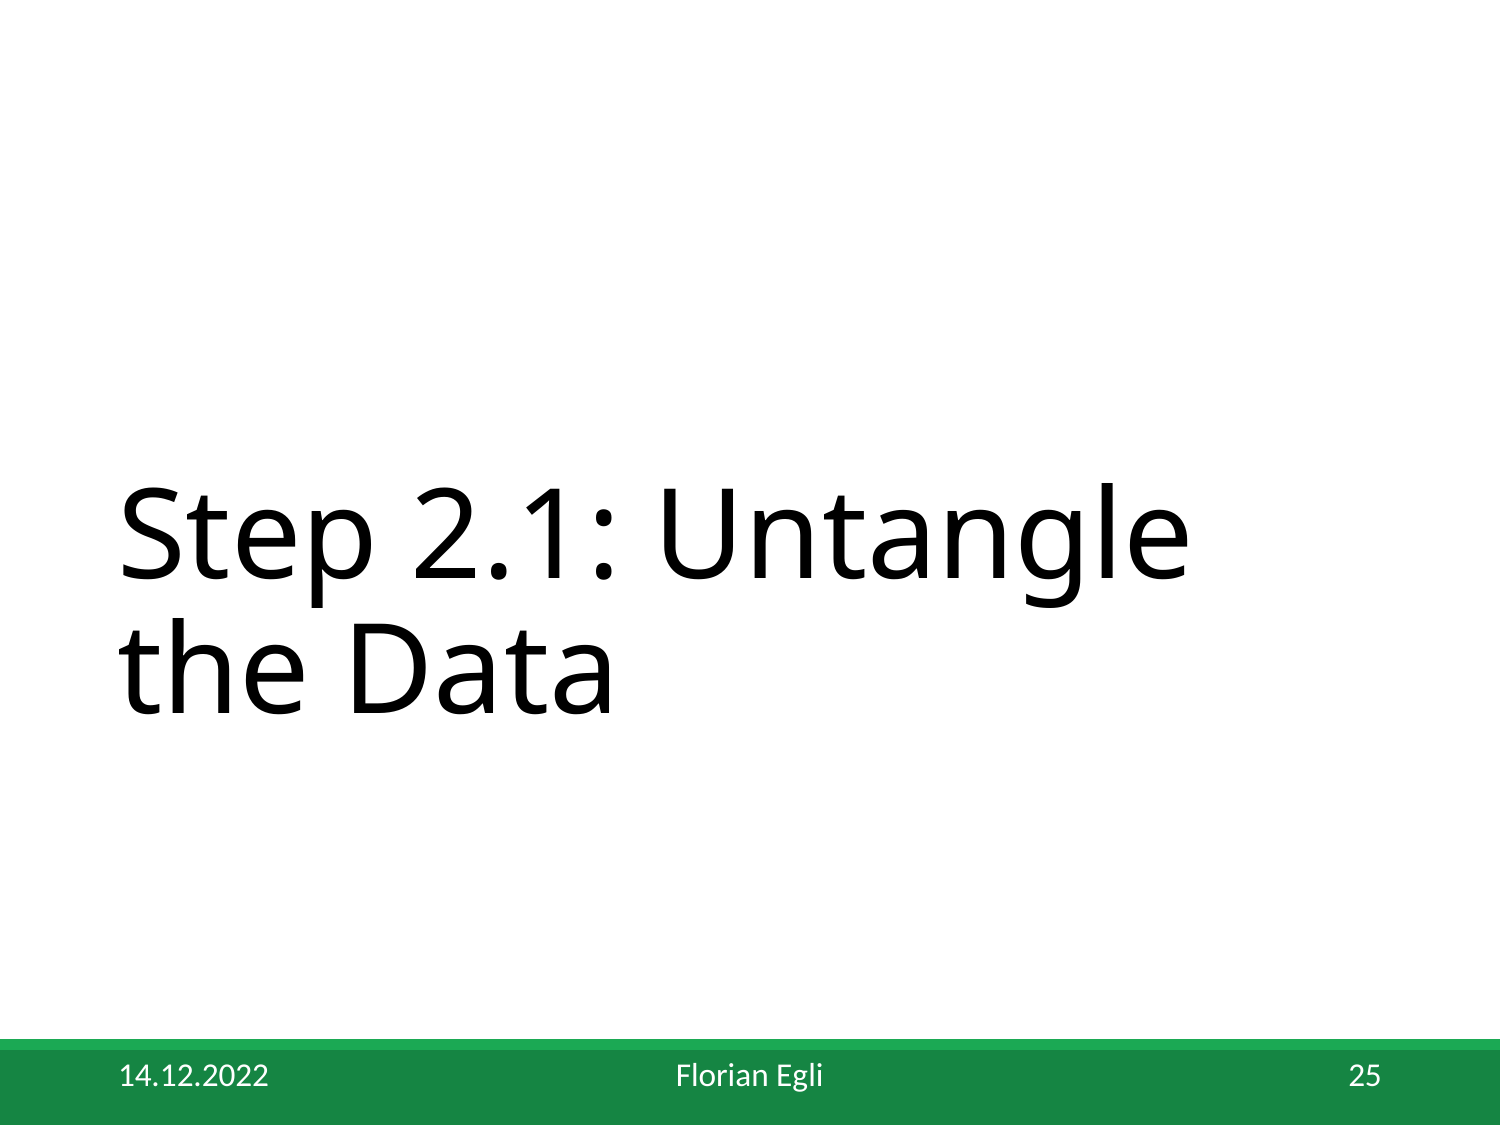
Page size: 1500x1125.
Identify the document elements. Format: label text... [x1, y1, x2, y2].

footer Florian Egli [496, 1042, 1004, 1103]
title Step 2.1: Untangle the Data [102, 280, 1397, 749]
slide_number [103, 1042, 441, 1103]
slide_number 25 [1059, 1042, 1397, 1103]
